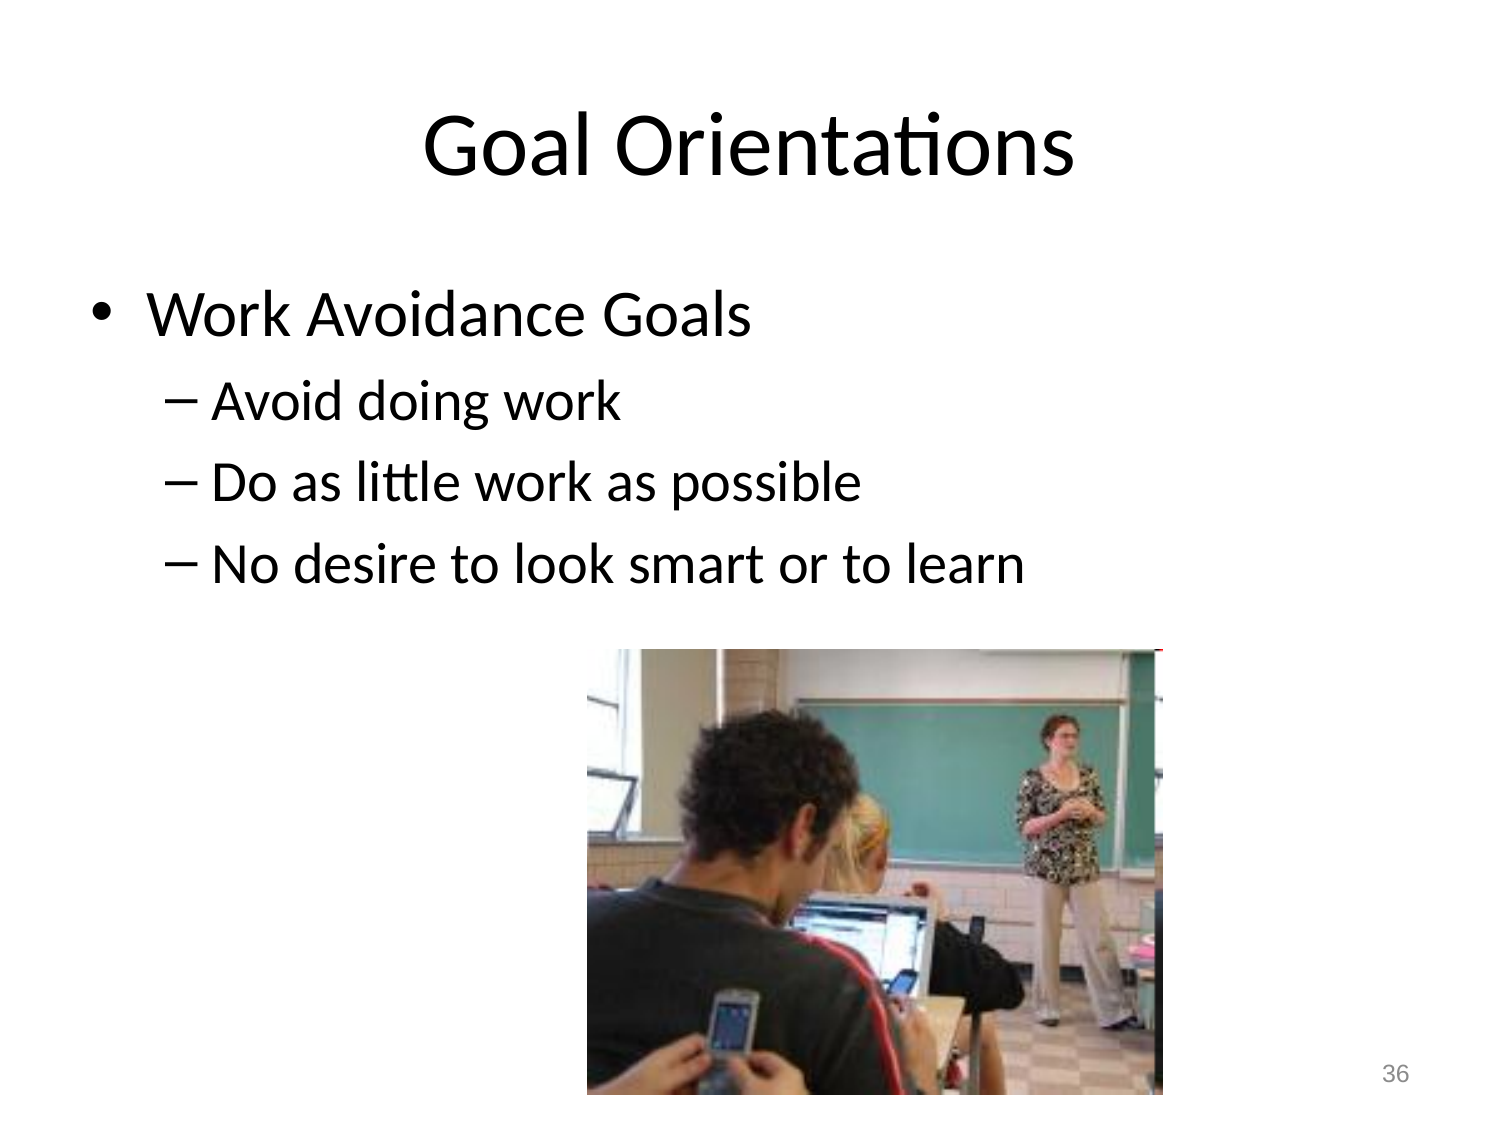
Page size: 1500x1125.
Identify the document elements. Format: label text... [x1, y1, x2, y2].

slide_number 36 [1162, 1042, 1425, 1103]
title Goal Orientations [75, 45, 1425, 233]
list Work Avoidance Goals Avoid doing work Do as little work as possible No desire to look smart or to learn [75, 262, 1425, 1005]
picture [587, 649, 1163, 1096]
